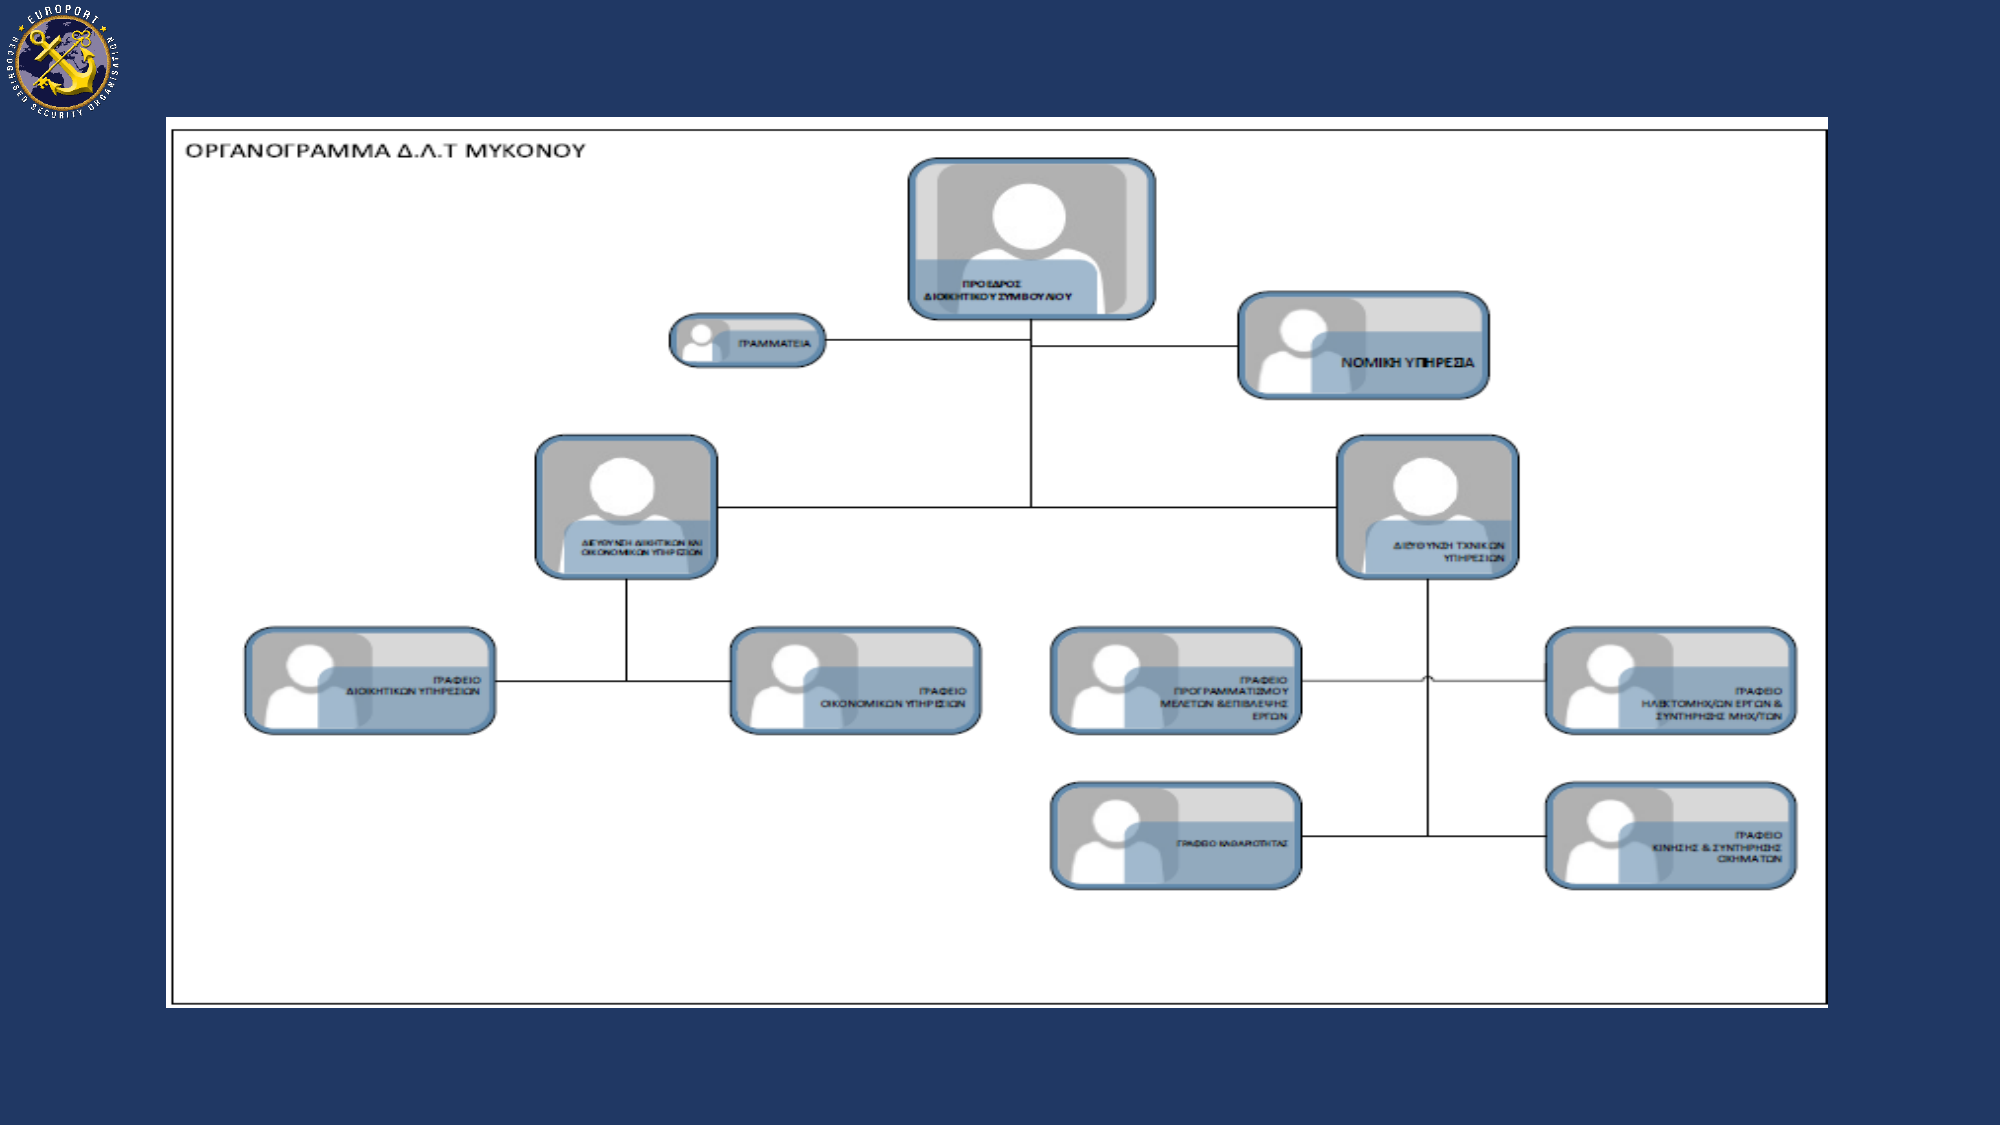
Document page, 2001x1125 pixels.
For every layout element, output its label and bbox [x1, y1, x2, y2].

picture [2, 2, 123, 123]
picture [166, 117, 1828, 1008]
